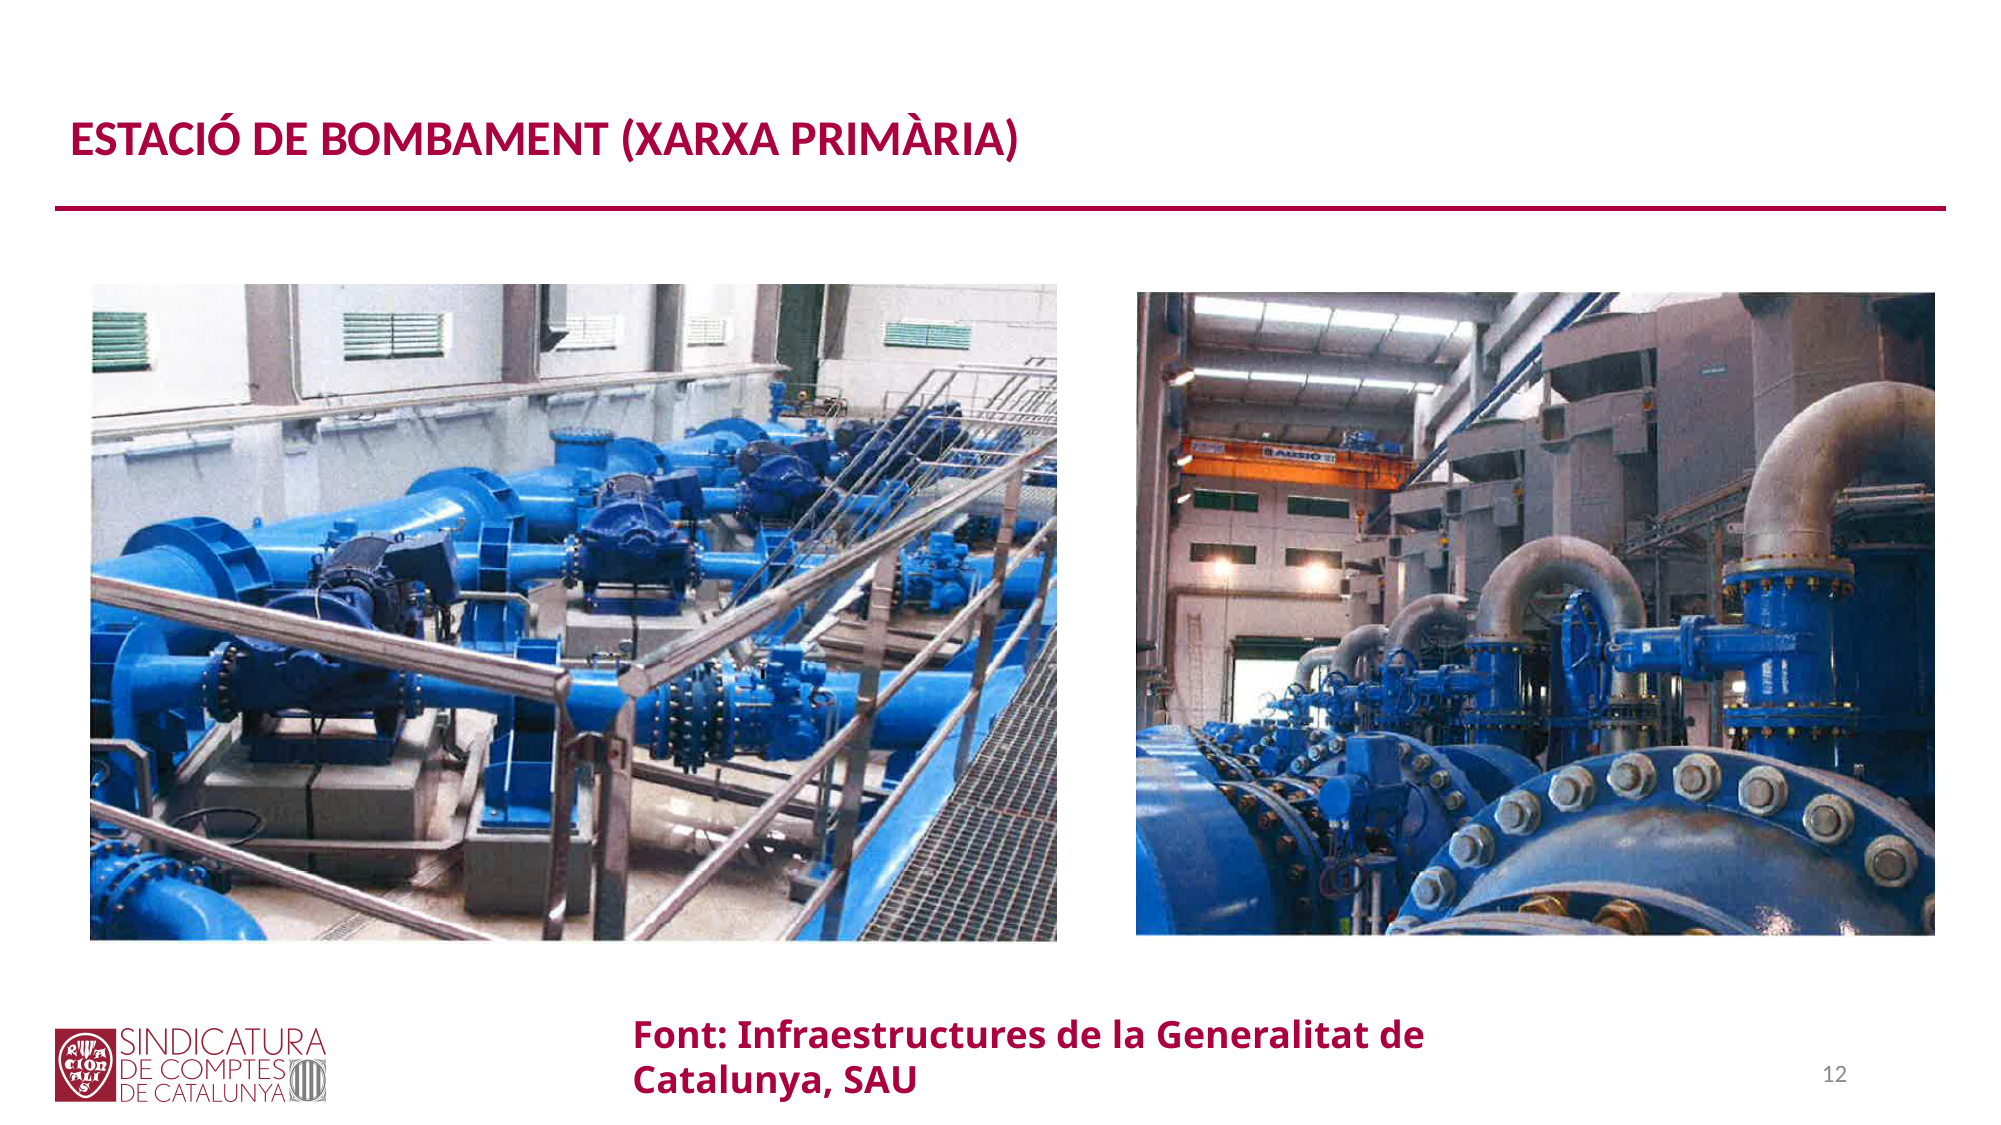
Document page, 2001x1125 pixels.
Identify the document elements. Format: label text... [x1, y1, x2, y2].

picture [55, 1028, 326, 1102]
slide_number 12 [1618, 1042, 1863, 1103]
text_box Font: Infraestructures de la Generalitat de Catalunya, SAU [617, 1003, 1618, 1109]
picture [1136, 292, 1935, 938]
title ESTACIÓ DE BOMBAMENT (XARXA PRIMÀRIA) [55, 91, 1946, 188]
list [90, 284, 1057, 945]
